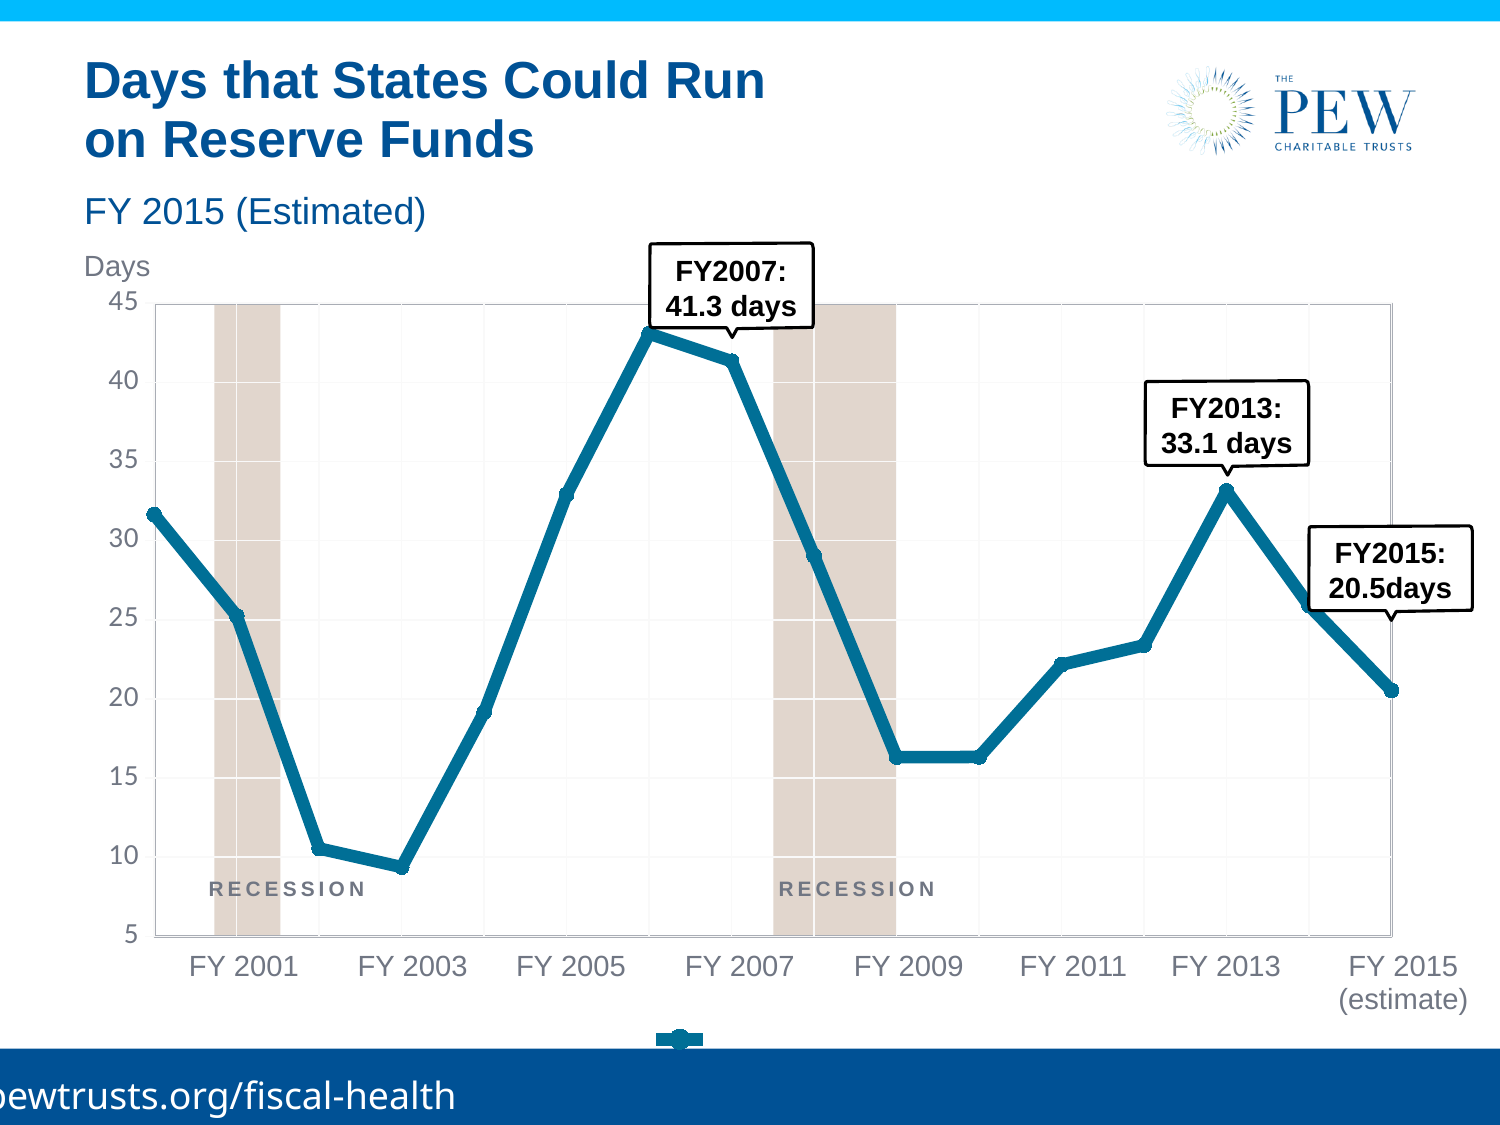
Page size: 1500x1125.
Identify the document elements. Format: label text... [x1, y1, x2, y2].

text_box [649, 242, 814, 338]
title Days that States Could Run on Reserve Funds [84, 42, 1185, 178]
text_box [1144, 380, 1309, 476]
chart [83, 274, 1500, 1063]
picture [1185, 66, 1418, 159]
text_box FY 2015 (Estimated) [84, 179, 1415, 240]
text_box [1308, 525, 1473, 621]
text_box Days [84, 239, 587, 273]
